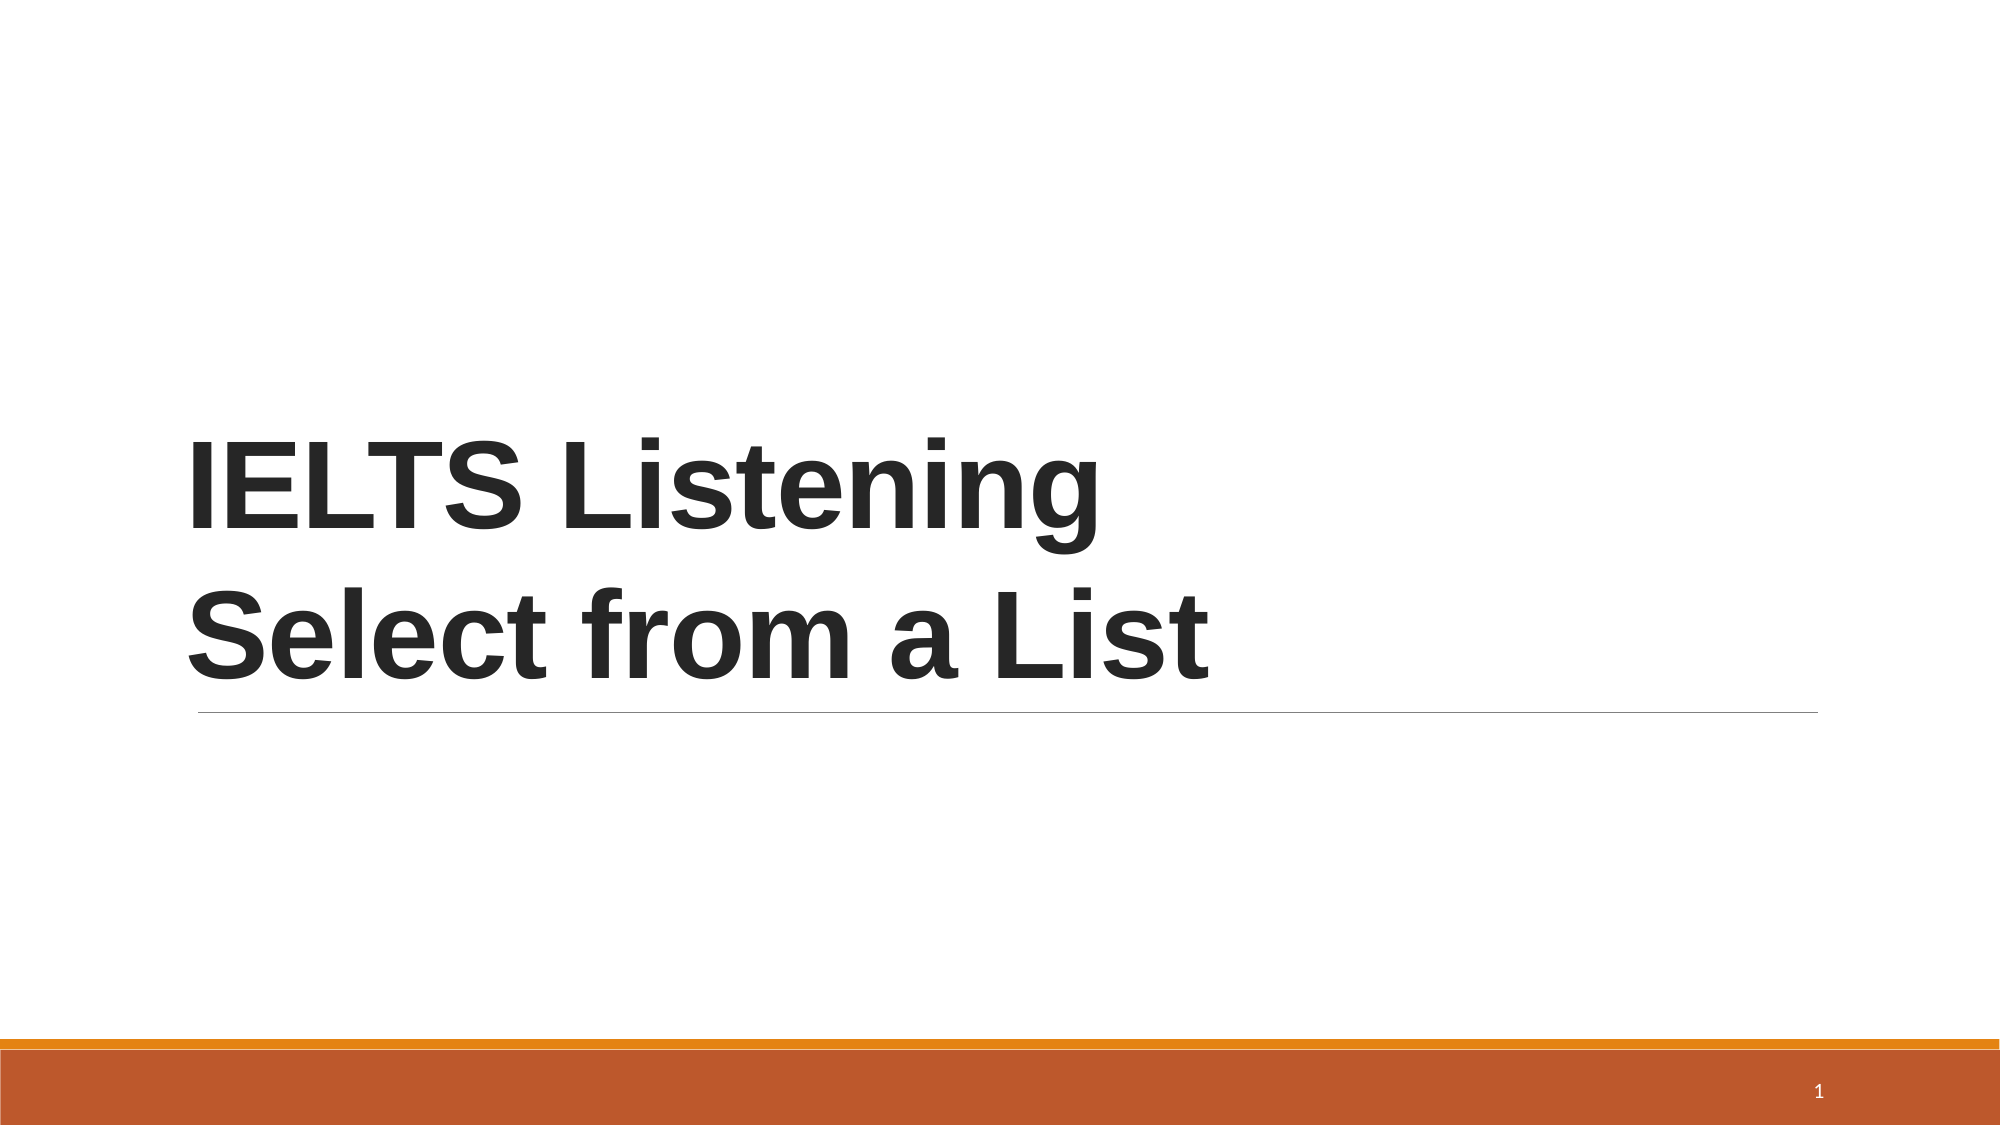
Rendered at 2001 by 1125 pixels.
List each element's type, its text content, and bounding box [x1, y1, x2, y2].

title IELTS Listening Select from a List [170, 385, 2000, 712]
slide_number 1 [1624, 1059, 1840, 1120]
